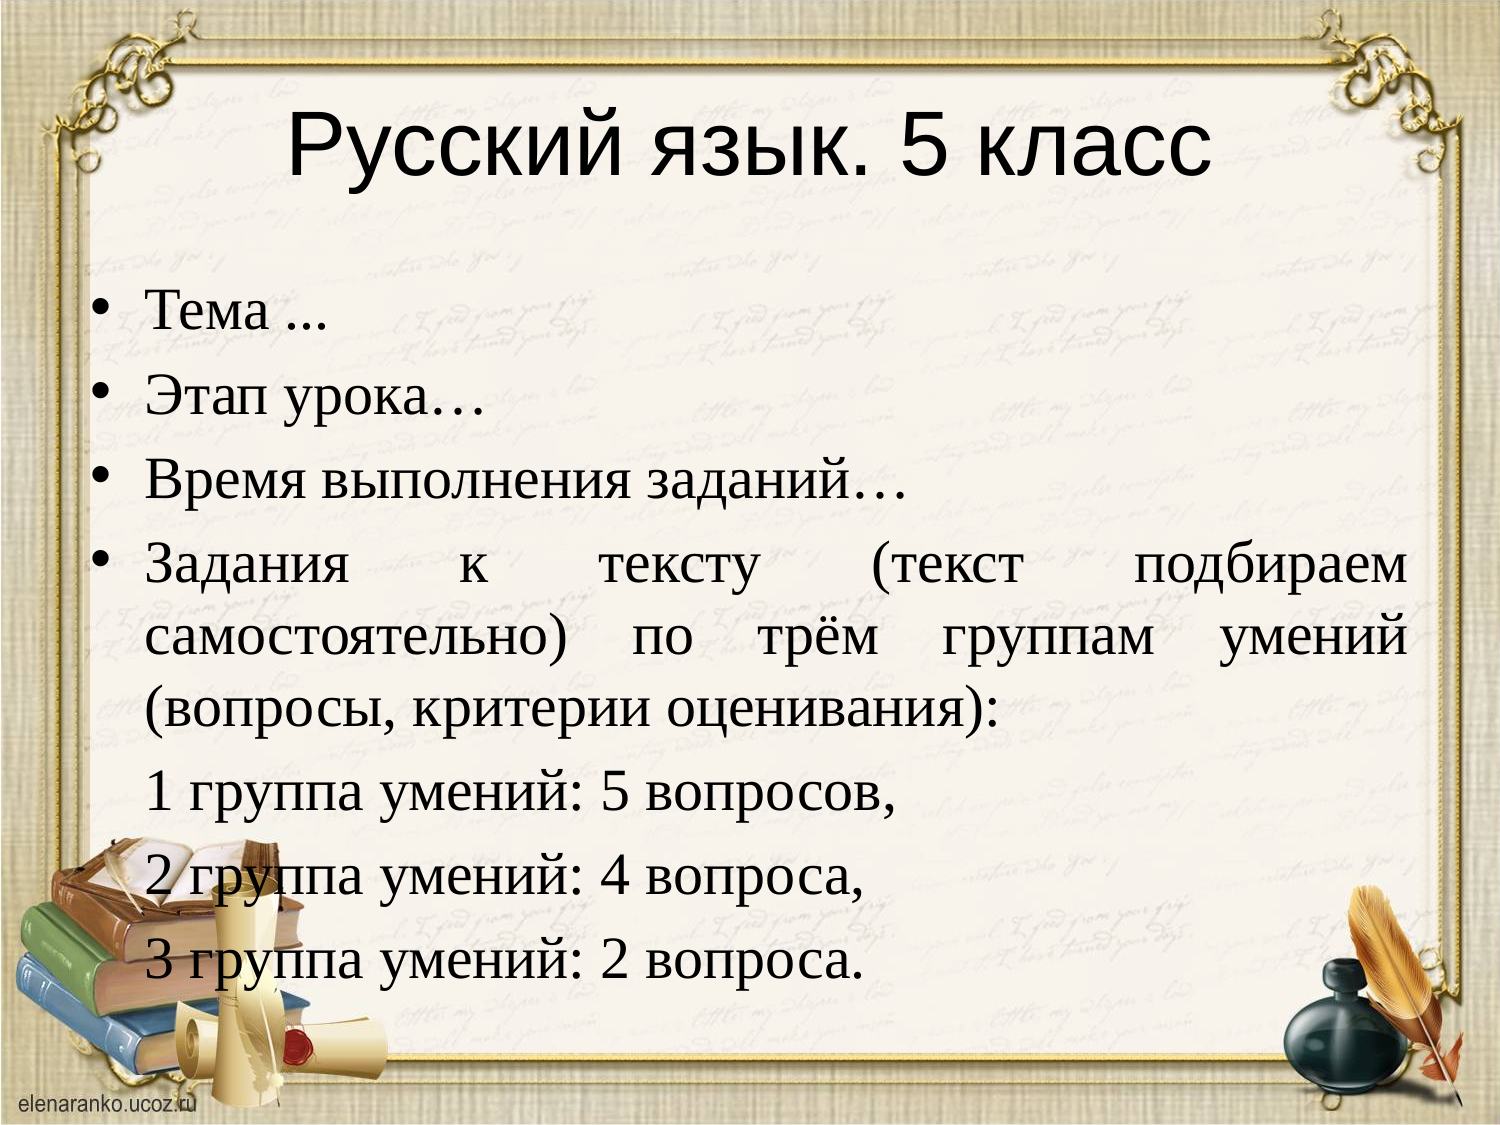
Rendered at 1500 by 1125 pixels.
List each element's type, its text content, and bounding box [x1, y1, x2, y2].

title Русский язык. 5 класс [75, 45, 1425, 233]
picture [0, 0, 1500, 1125]
list Тема ... Этап урока… Время выполнения заданий… Задания к тексту (текст подбираем самостоятельно) по трём группам умений (вопросы, критерии оценивания): 1 группа умений: 5 вопросов, 2 группа умений: 4 вопроса, 3 группа умений: 2 вопроса. [75, 262, 1425, 1005]
